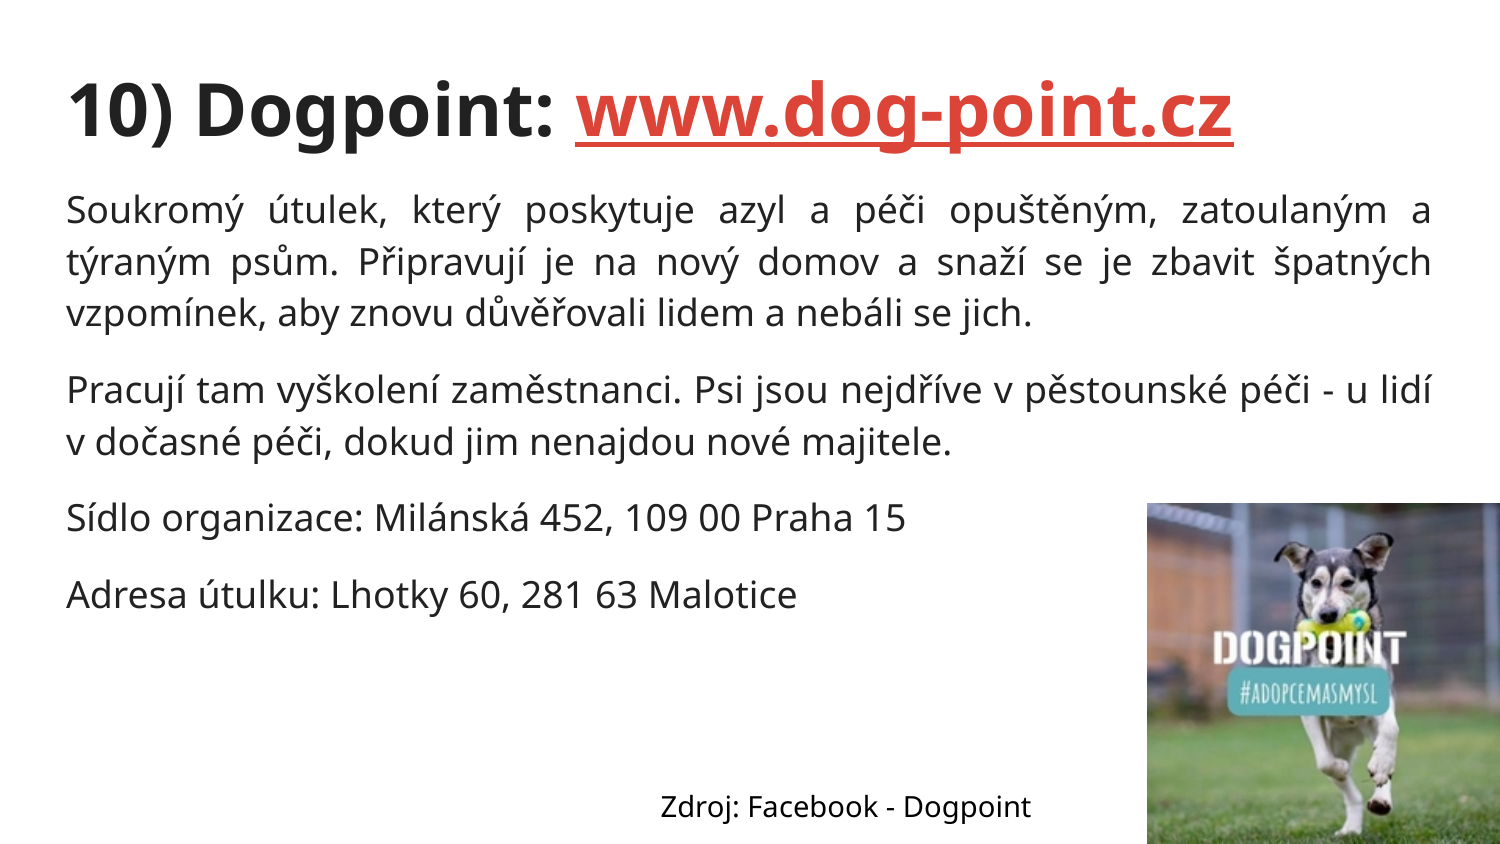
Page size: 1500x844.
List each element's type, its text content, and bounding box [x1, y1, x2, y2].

text_box Zdroj: Facebook - Dogpoint [645, 773, 1138, 839]
title 10) Dogpoint: www.dog-point.cz [51, 48, 1449, 164]
picture [1147, 502, 1500, 844]
list Soukromý útulek, který poskytuje azyl a péči opuštěným, zatoulaným a týraným psům. Připravují je na nový domov a snaží se je zbavit špatných vzpomínek, aby znovu důvěřovali lidem a nebáli se jich. Pracují tam vyškolení zaměstnanci. Psi jsou nejdříve v pěstounské péči - u lidí v dočasné péči, dokud jim nenajdou nové majitele. Sídlo organizace: Milánská 452, 109 00 Praha 15 Adresa útulku: Lhotky 60, 281 63 Malotice [51, 164, 1449, 712]
